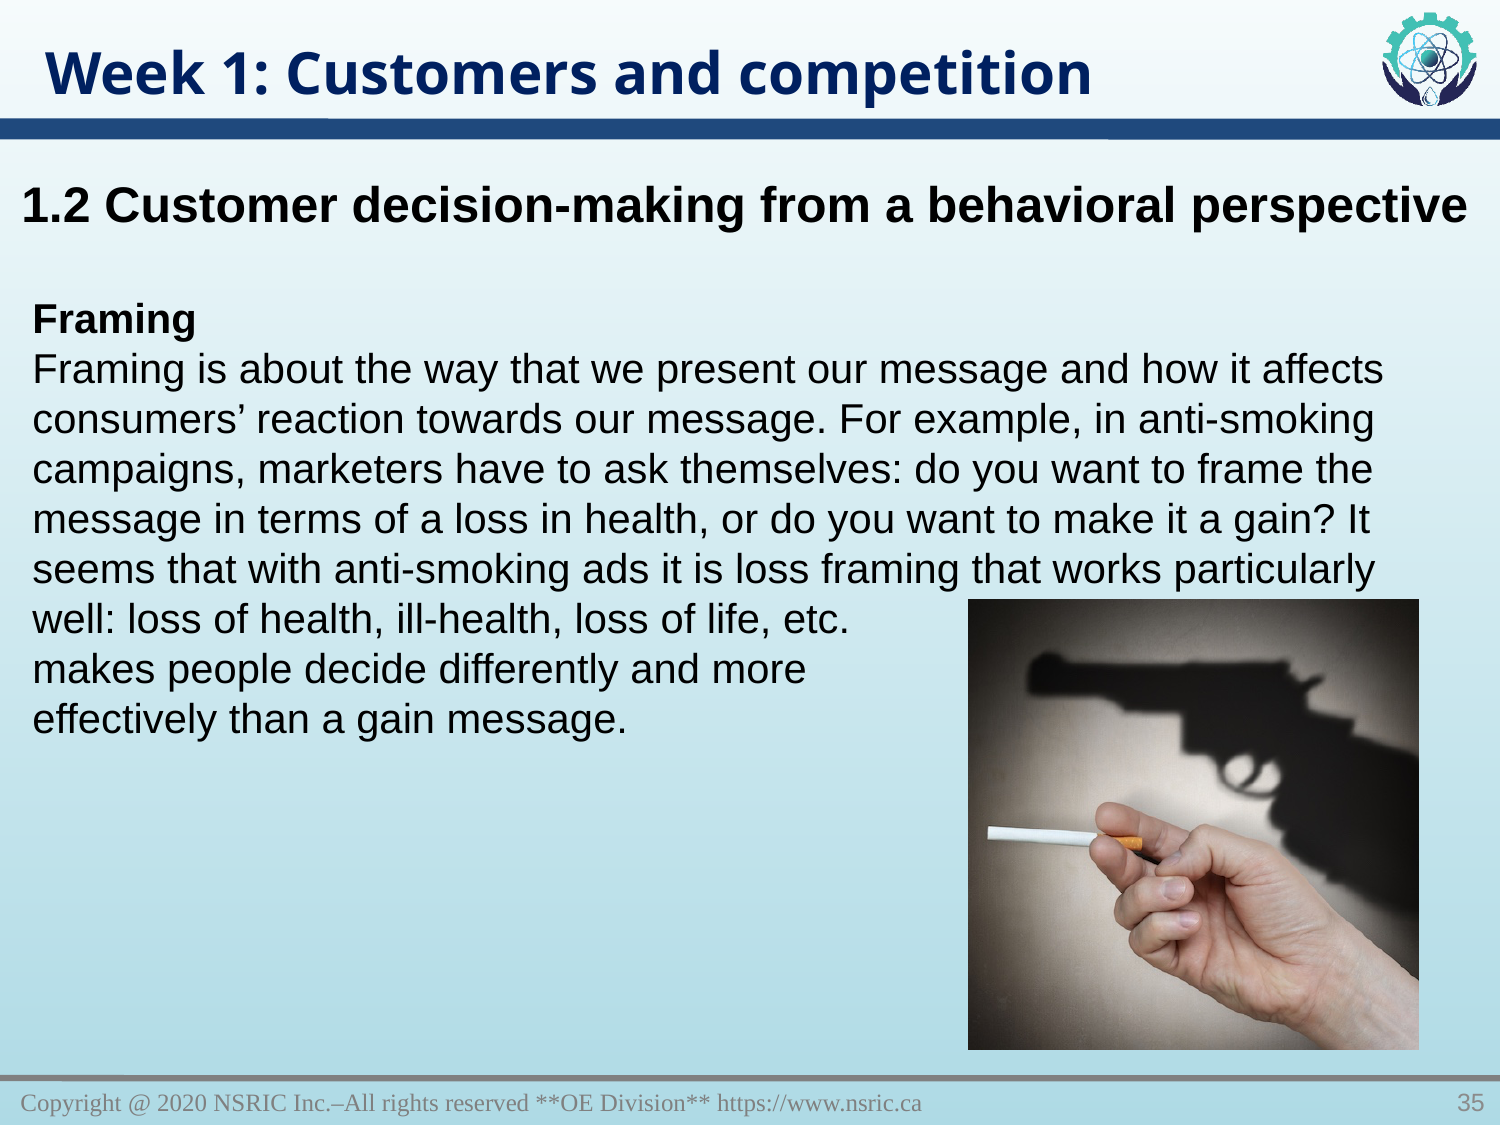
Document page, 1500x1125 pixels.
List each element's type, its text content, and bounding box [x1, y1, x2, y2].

text_box Framing Framing is about the way that we present our message and how it affects consumers’ reaction towards our message. For example, in anti-smoking campaigns, marketers have to ask themselves: do you want to frame the message in terms of a loss in health, or do you want to make it a gain? It seems that with anti-smoking ads it is loss framing that works particularly well: loss of health, ill-health, loss of life, etc. makes people decide differently and more effectively than a gain message. [17, 240, 1453, 1100]
slide_number 35 [1289, 1078, 1500, 1125]
footer Copyright @ 2020 NSRIC Inc.–All rights reserved **OE Division** https://www.nsric.ca [5, 1078, 1247, 1125]
text_box Week 1: Customers and competition [30, 28, 1344, 114]
text_box 1.2 Customer decision-making from a behavioral perspective [6, 164, 1500, 240]
picture [968, 598, 1419, 1050]
picture [1380, 12, 1477, 107]
